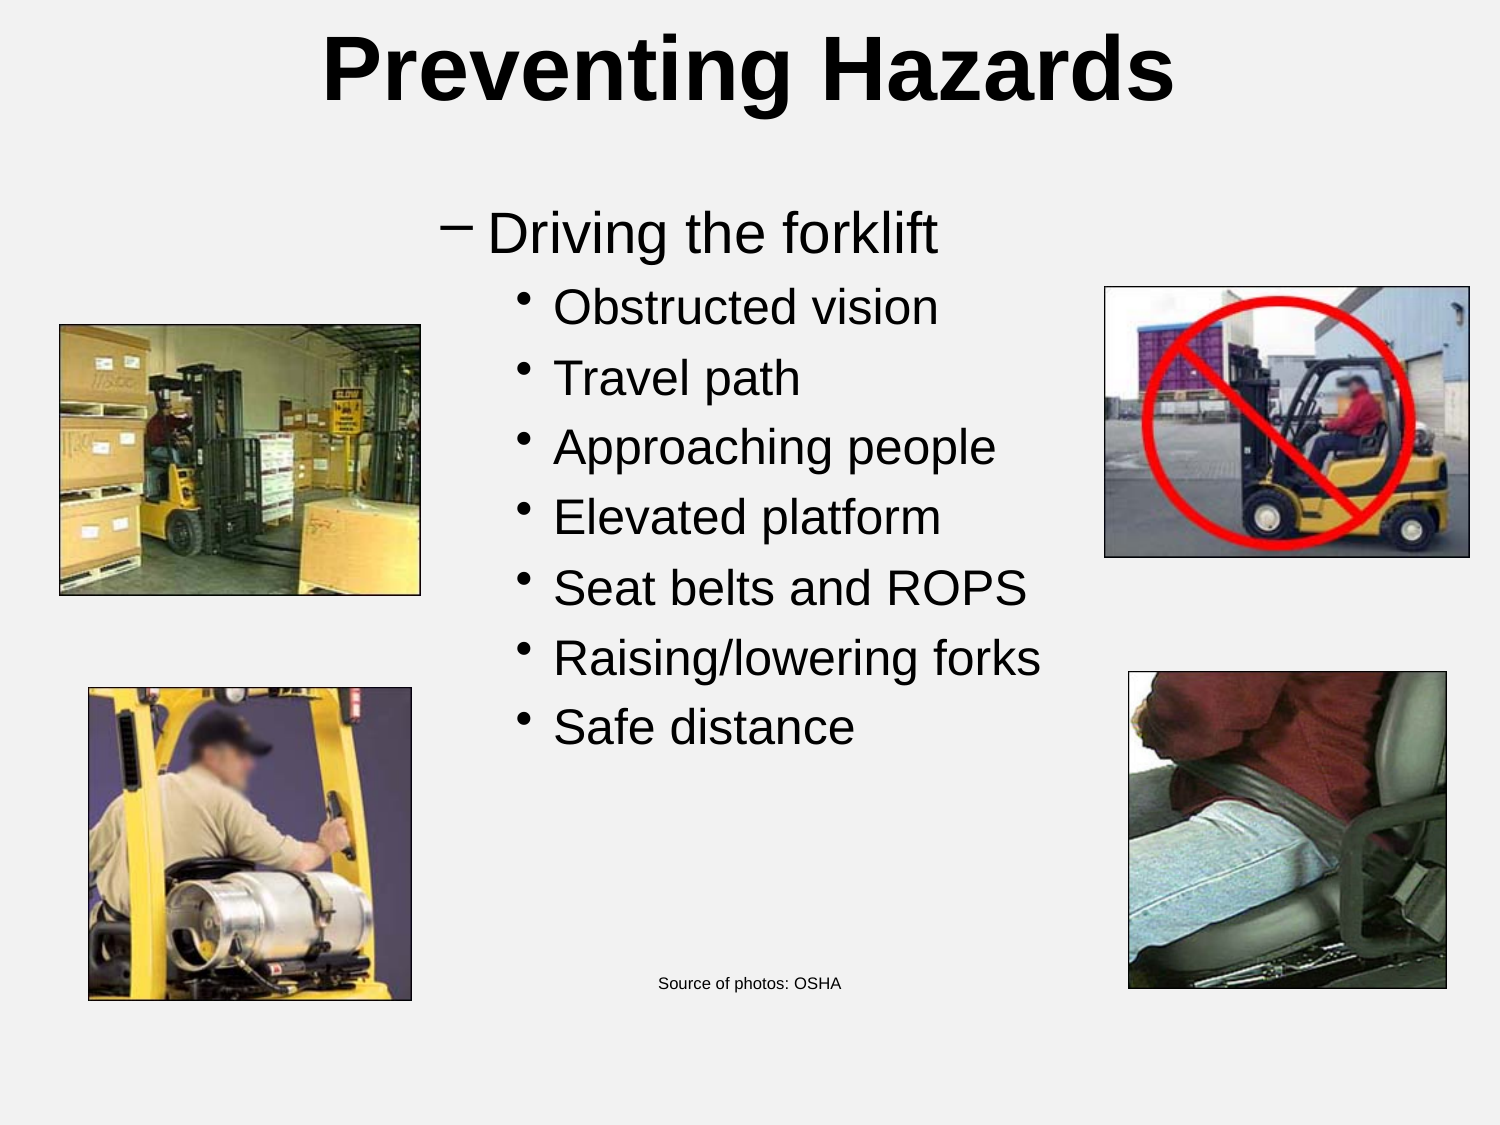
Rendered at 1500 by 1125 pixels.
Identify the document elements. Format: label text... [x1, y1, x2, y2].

picture [1104, 286, 1470, 558]
picture [1128, 671, 1447, 990]
list Driving the forklift Obstructed vision Travel path Approaching people Elevated platform Seat belts and ROPS Raising/lowering forks Safe distance [350, 187, 1150, 890]
title Preventing Hazards [75, 0, 1425, 128]
text_box Source of photos: OSHA [606, 965, 894, 1001]
picture [59, 324, 421, 596]
picture [88, 687, 412, 1002]
